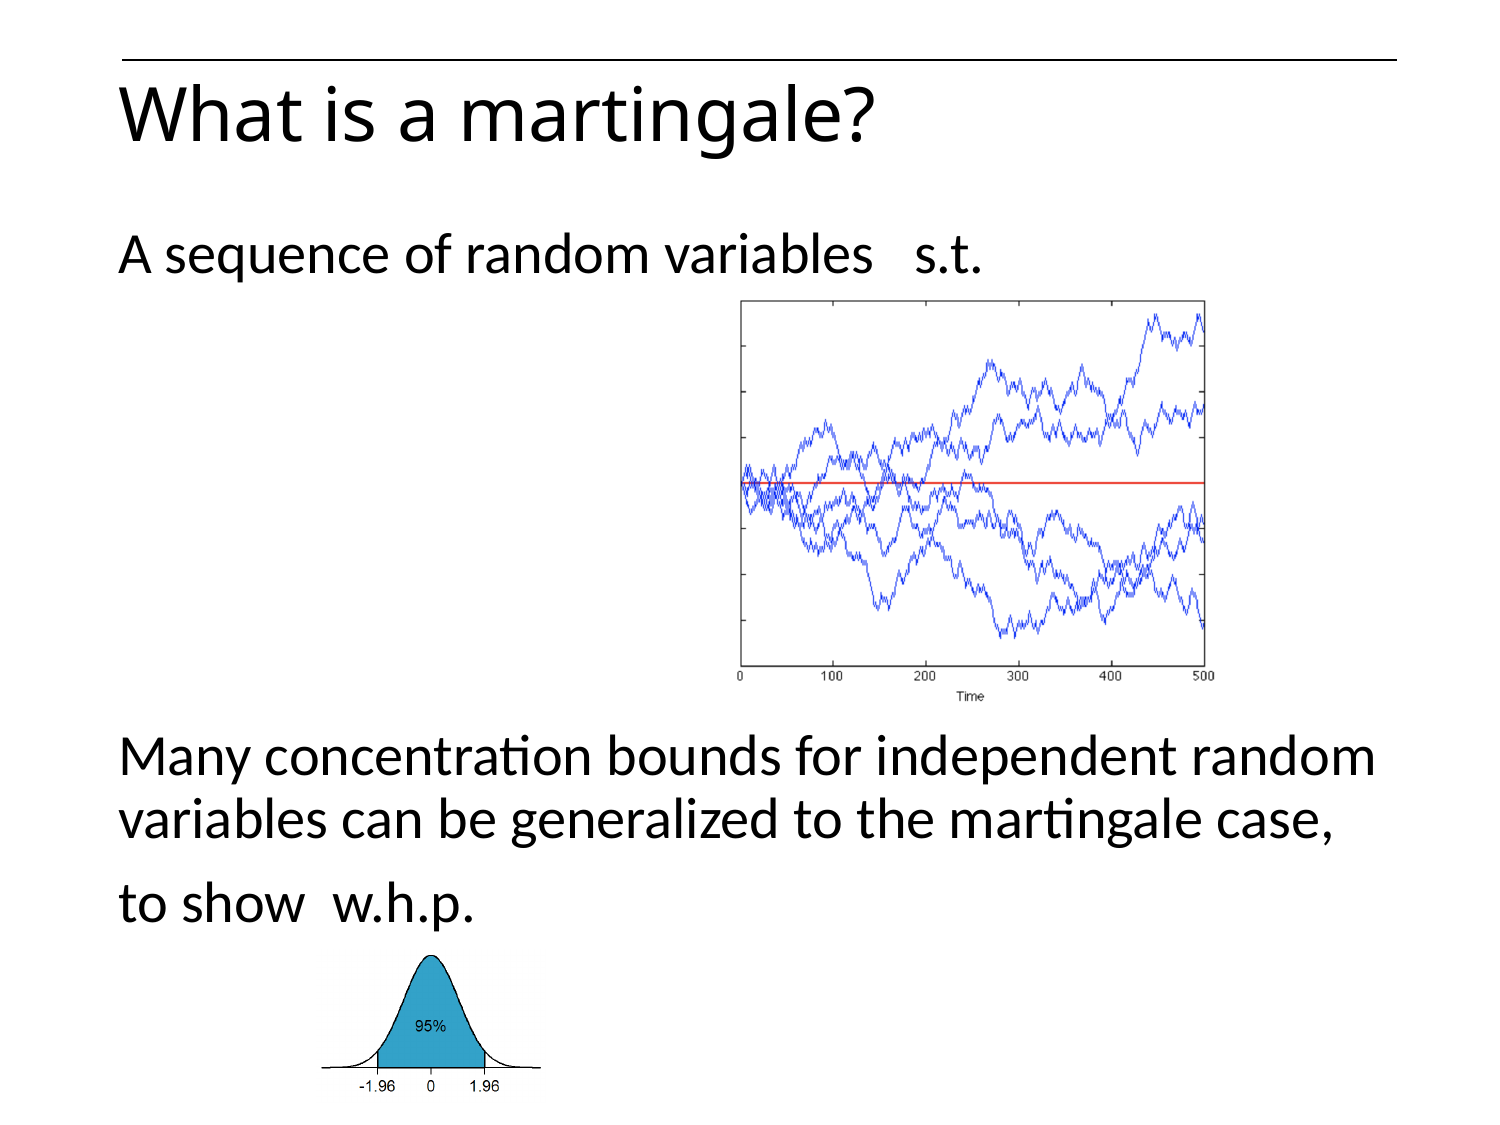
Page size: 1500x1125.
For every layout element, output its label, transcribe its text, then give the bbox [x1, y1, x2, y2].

picture [316, 949, 546, 1103]
picture [736, 297, 1221, 706]
title What is a martingale? [103, 8, 1397, 226]
